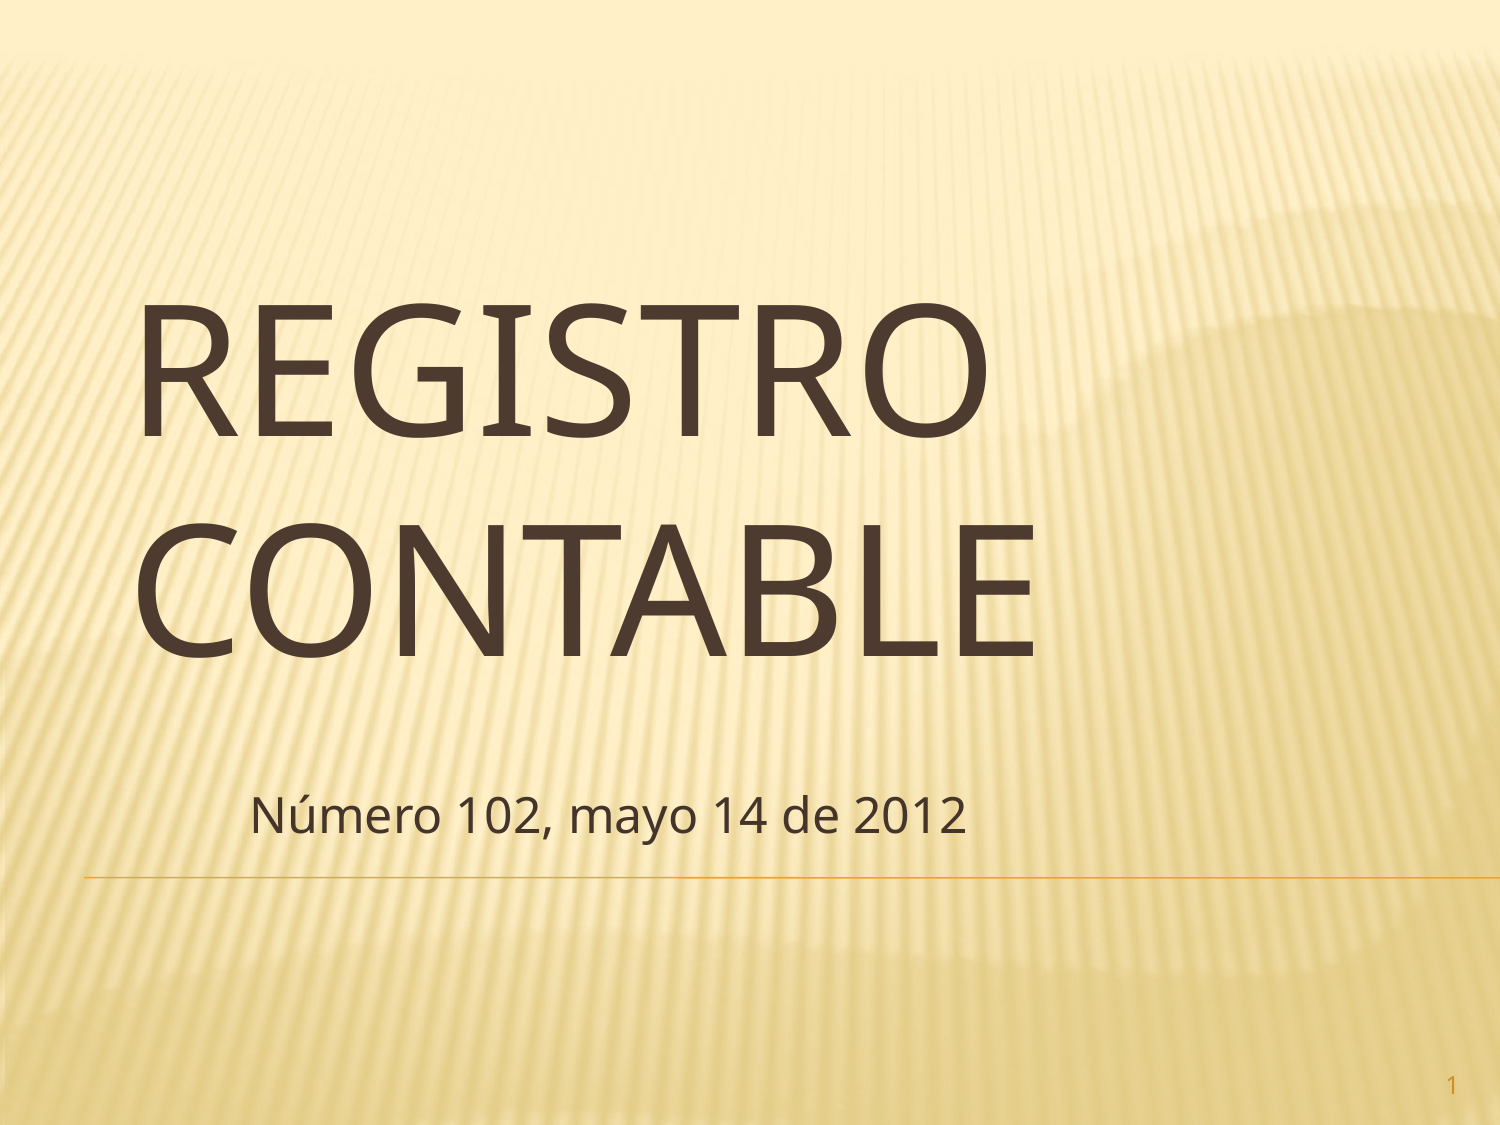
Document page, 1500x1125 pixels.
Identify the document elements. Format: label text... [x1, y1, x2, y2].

title Registro contable [112, 246, 1388, 704]
subtitle Número 102, mayo 14 de 2012 [234, 750, 1285, 851]
slide_number 1 [1350, 1061, 1475, 1103]
